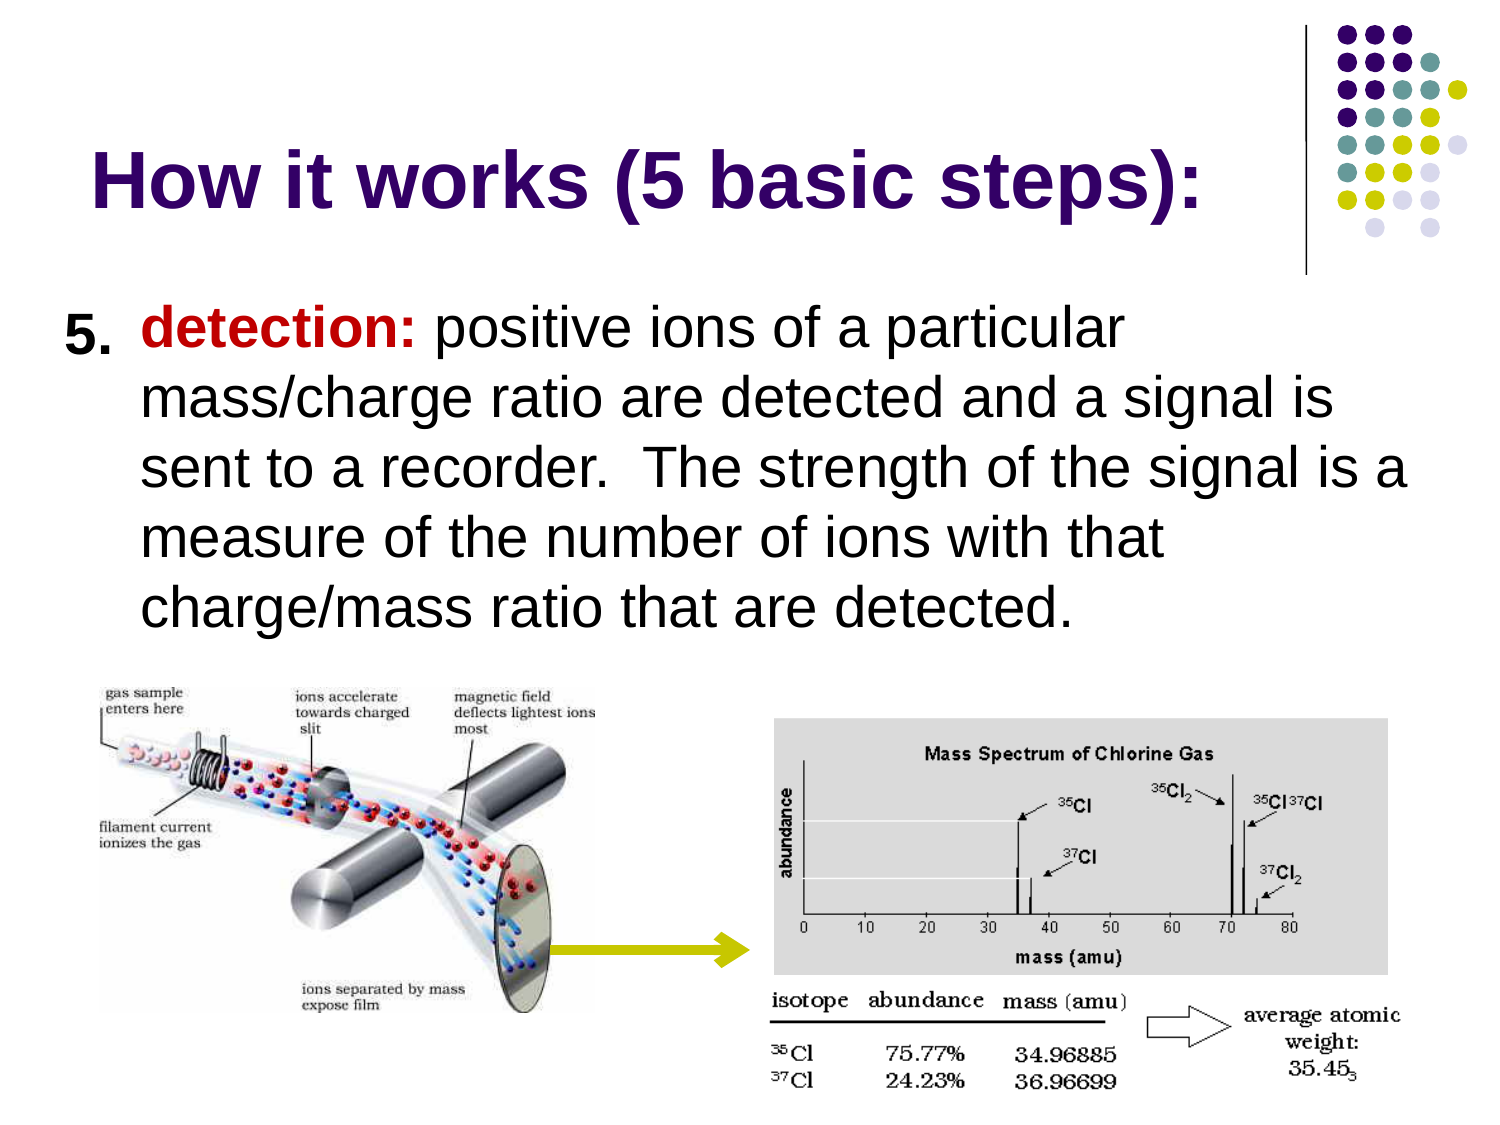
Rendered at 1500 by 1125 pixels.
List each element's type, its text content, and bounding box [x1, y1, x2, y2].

title How it works (5 basic steps): [75, 20, 1313, 233]
picture [774, 717, 1388, 976]
picture [762, 983, 1410, 1101]
picture [99, 687, 596, 1013]
text_box 5. [50, 289, 150, 374]
list detection: positive ions of a particular mass/charge ratio are detected and a signal is sent to a recorder. The strength of the signal is a measure of the number of ions with that charge/mass ratio that are detected. [125, 282, 1425, 688]
